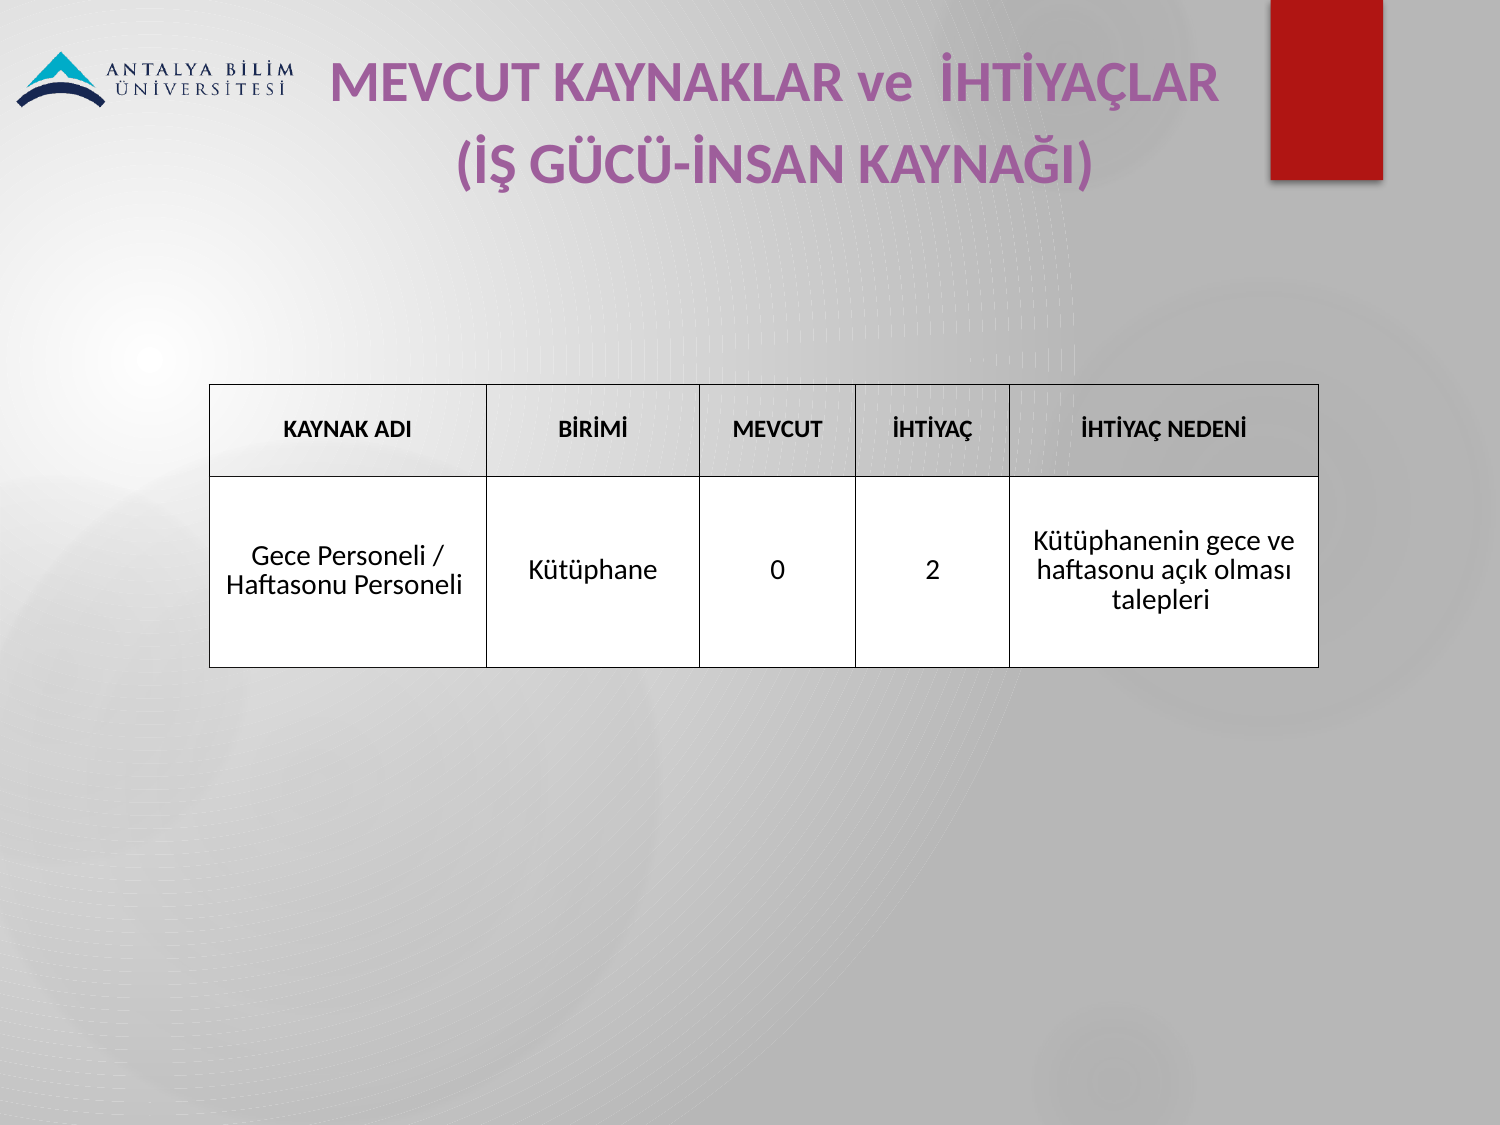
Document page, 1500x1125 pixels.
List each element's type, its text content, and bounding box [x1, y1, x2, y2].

table_cell 2 [856, 477, 1009, 667]
table_header İHTİYAÇ [856, 385, 1009, 476]
table_cell Kütüphane [487, 477, 699, 667]
table_cell 0 [700, 477, 855, 667]
table_header BİRİMİ [487, 385, 699, 476]
picture [15, 49, 294, 110]
table_header MEVCUT [700, 385, 855, 476]
table_cell Kütüphanenin gece ve haftasonu açık olması talepleri [1010, 477, 1318, 667]
table_header İHTİYAÇ NEDENİ [1010, 385, 1318, 476]
text_box MEVCUT KAYNAKLAR ve İHTİYAÇLAR (İŞ GÜCÜ-İNSAN KAYNAĞI) [293, 25, 1257, 203]
table_header KAYNAK ADI [210, 385, 486, 476]
table_cell Gece Personeli / Haftasonu Personeli [210, 477, 486, 667]
